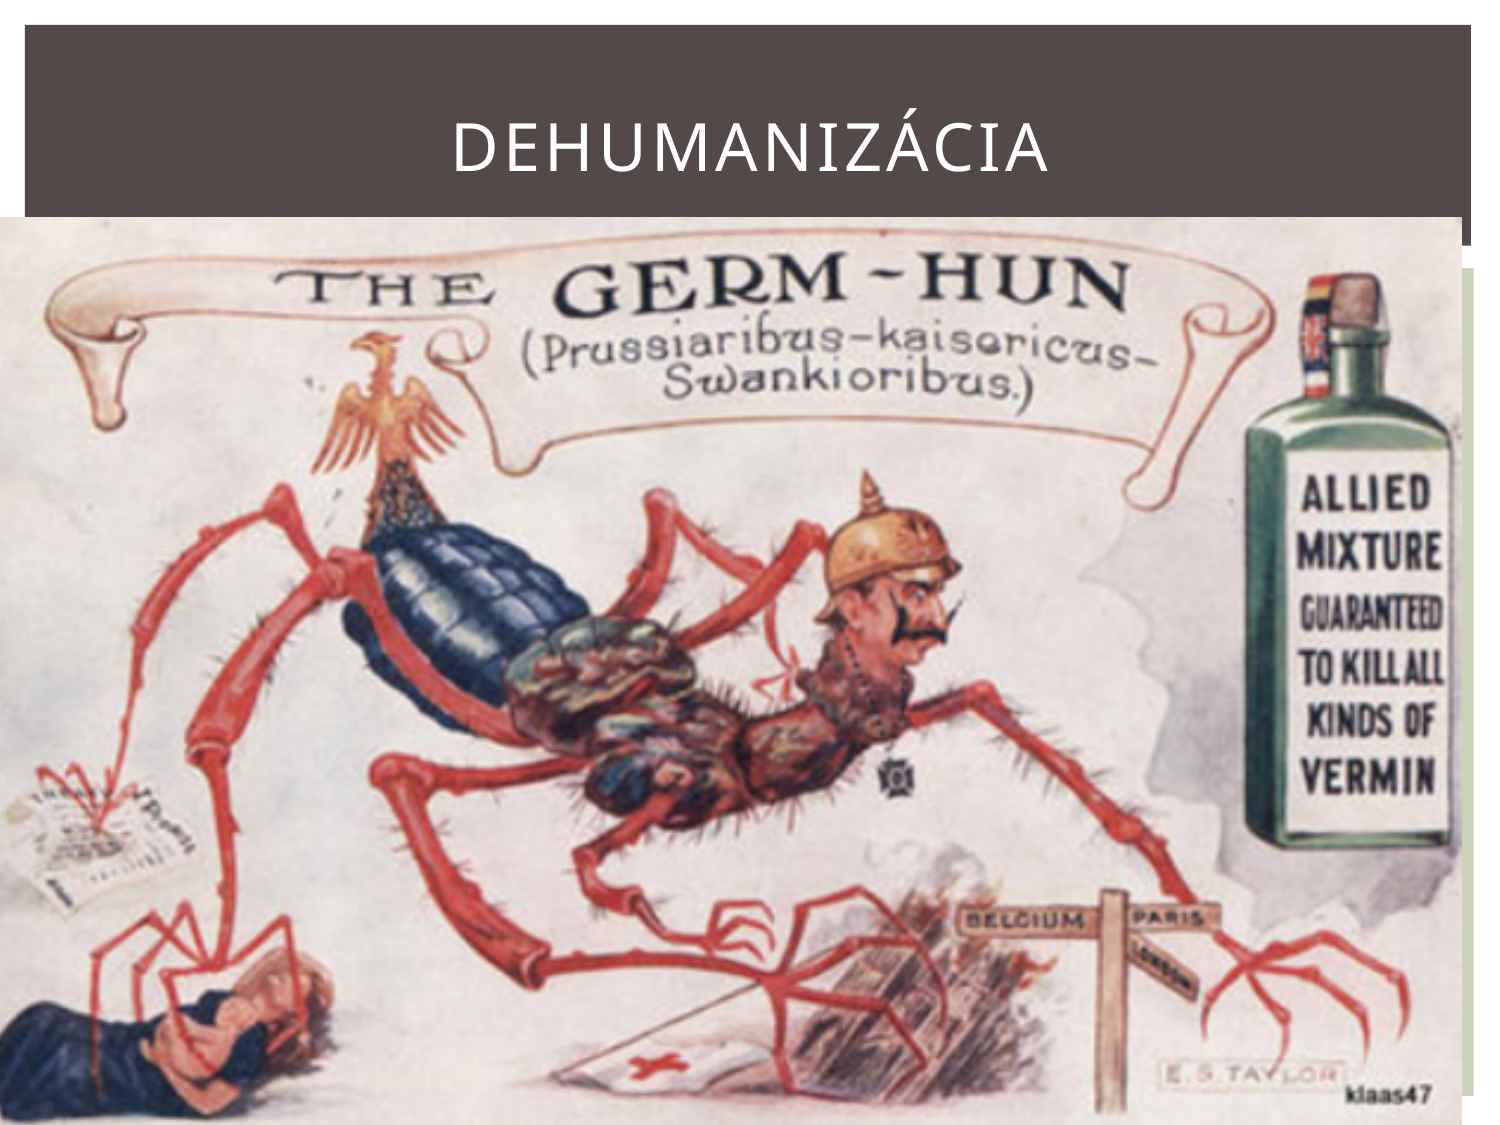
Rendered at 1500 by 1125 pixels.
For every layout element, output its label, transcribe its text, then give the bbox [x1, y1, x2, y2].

title Dehumanizácia [62, 58, 1438, 216]
picture [0, 217, 1462, 1125]
